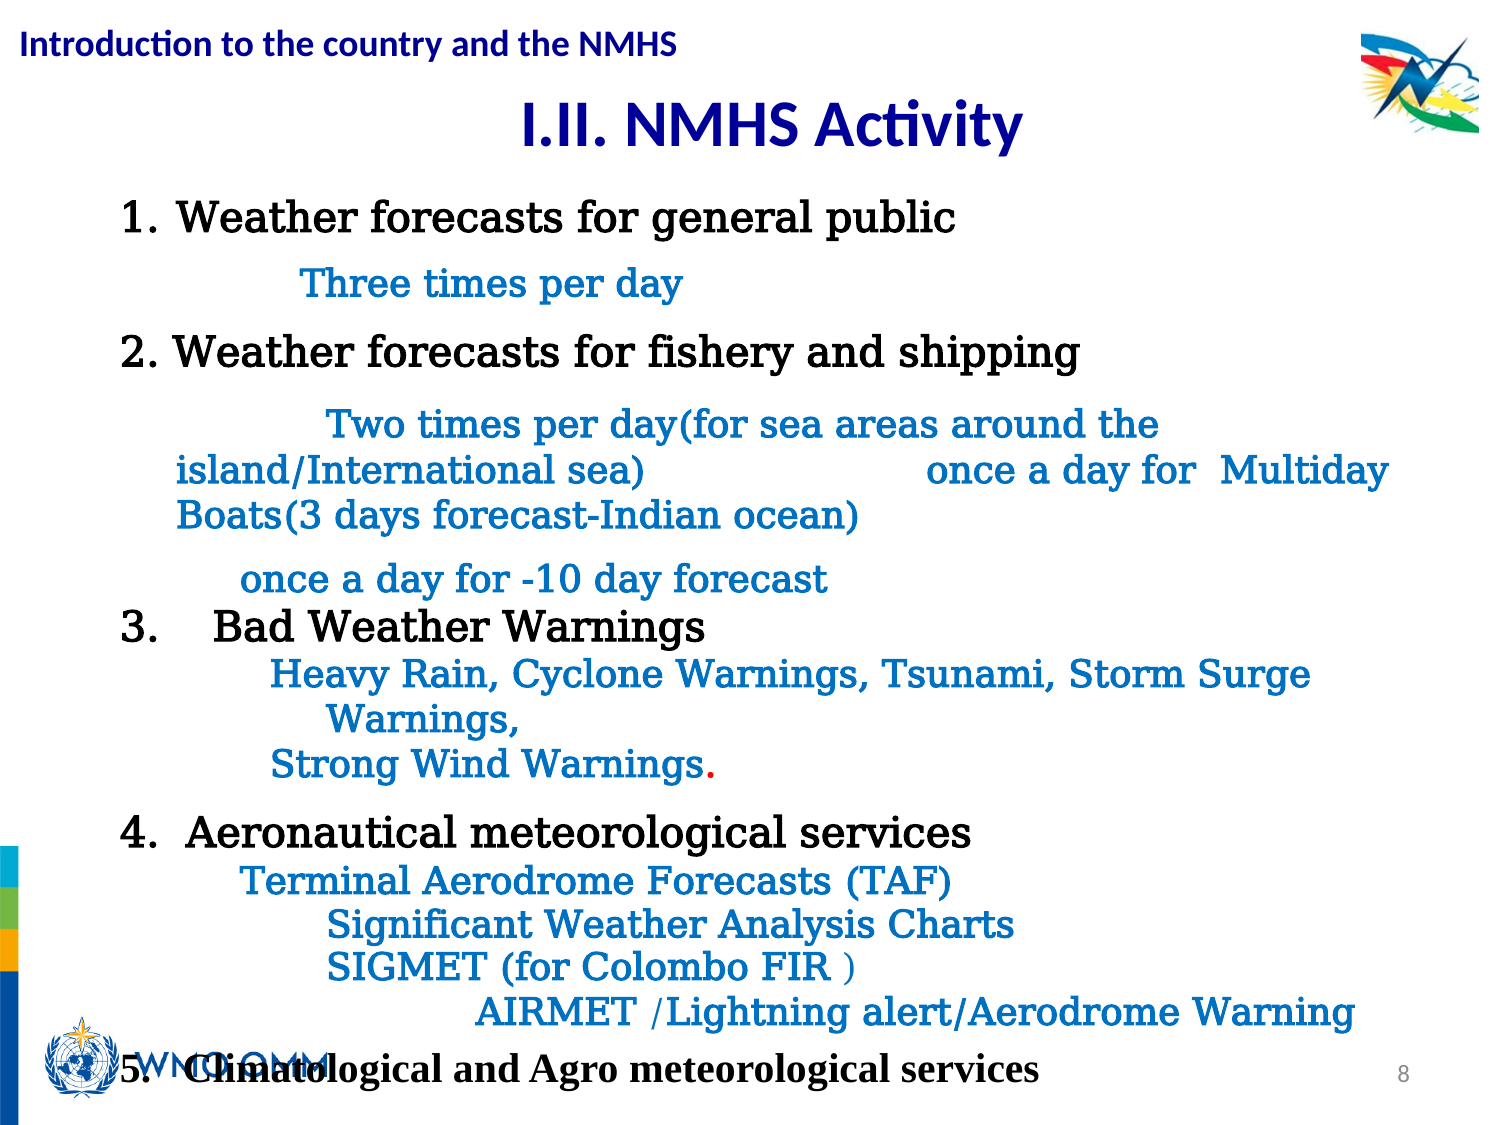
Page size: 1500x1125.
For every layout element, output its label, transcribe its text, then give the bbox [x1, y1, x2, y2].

picture [0, 845, 105, 1125]
text_box I.II. NMHS Activity [72, 42, 1473, 168]
picture [1361, 25, 1479, 144]
text_box Introduction to the country and the NMHS [4, 11, 709, 72]
slide_number 8 [1074, 1042, 1425, 1103]
text_box Weather forecasts for general public Three times per day 2. Weather forecasts for fishery and shipping Two times per day(for sea areas around the island/International sea) once a day for Multiday Boats(3 days forecast-Indian ocean) once a day for -10 day forecast 3. Bad Weather Warnings Heavy Rain, Cyclone Warnings, Tsunami, Storm Surge Warnings, Strong Wind Warnings. 4. Aeronautical meteorological services Terminal Aerodrome Forecasts (TAF) Significant Weather Analysis Charts SIGMET (for Colombo FIR ) AIRMET /Lightning alert/Aerodrome Warning 5. Climatological and Agro meteorological services [105, 182, 1479, 1125]
